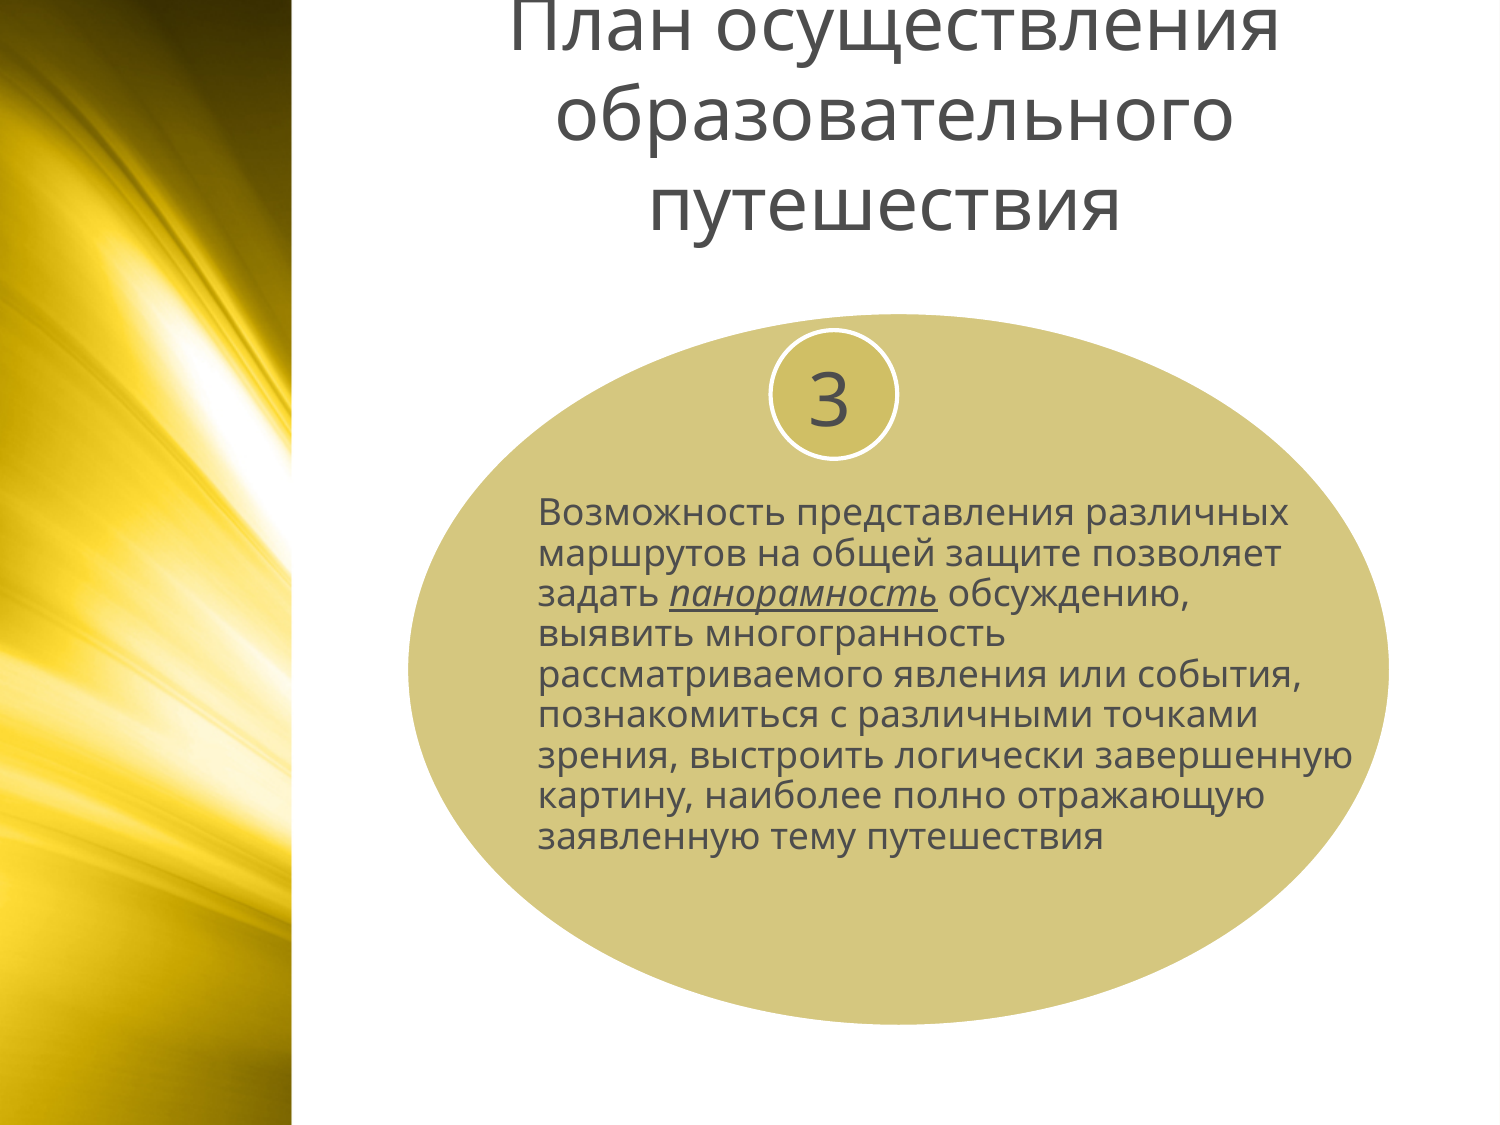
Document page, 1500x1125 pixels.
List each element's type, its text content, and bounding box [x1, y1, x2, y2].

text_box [304, 255, 1500, 1059]
text_box План осуществления образовательного путешествия [304, 15, 1486, 205]
picture [0, 0, 1500, 1125]
